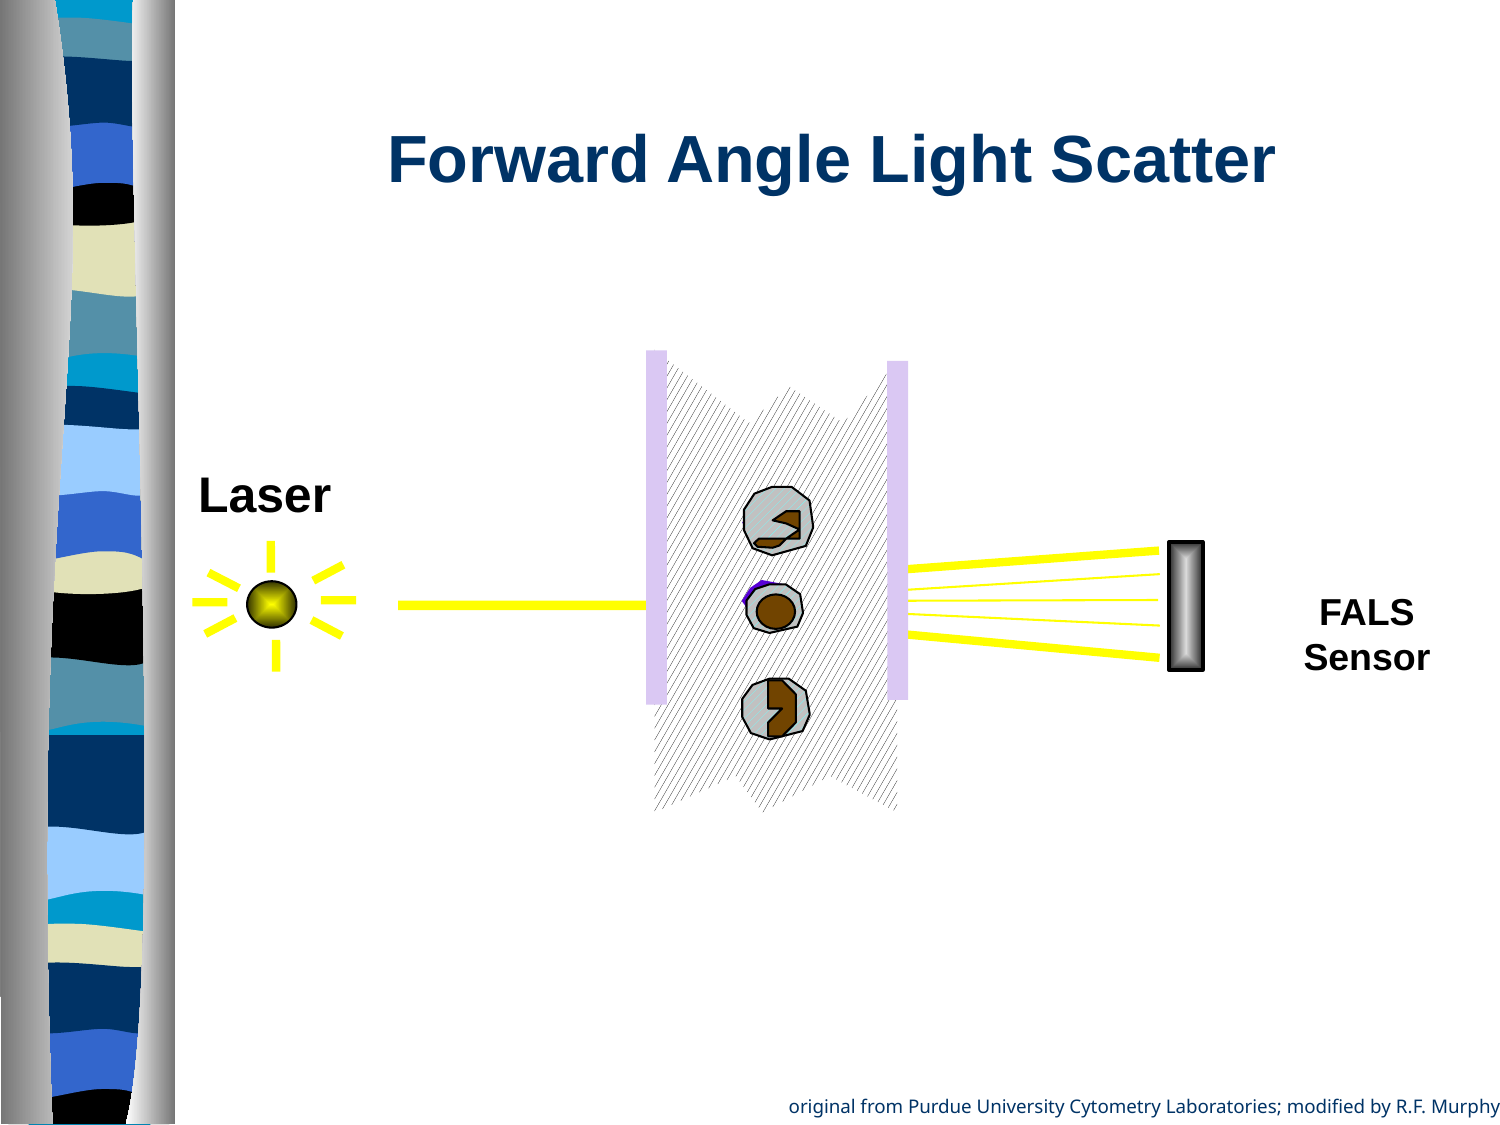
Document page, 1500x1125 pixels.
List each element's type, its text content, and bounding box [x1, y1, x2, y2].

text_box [182, 349, 1495, 813]
text_box original from Purdue University Cytometry Laboratories; modified by R.F. Murphy [773, 1087, 1500, 1125]
text_box Forward Angle Light Scatter [371, 108, 1293, 204]
